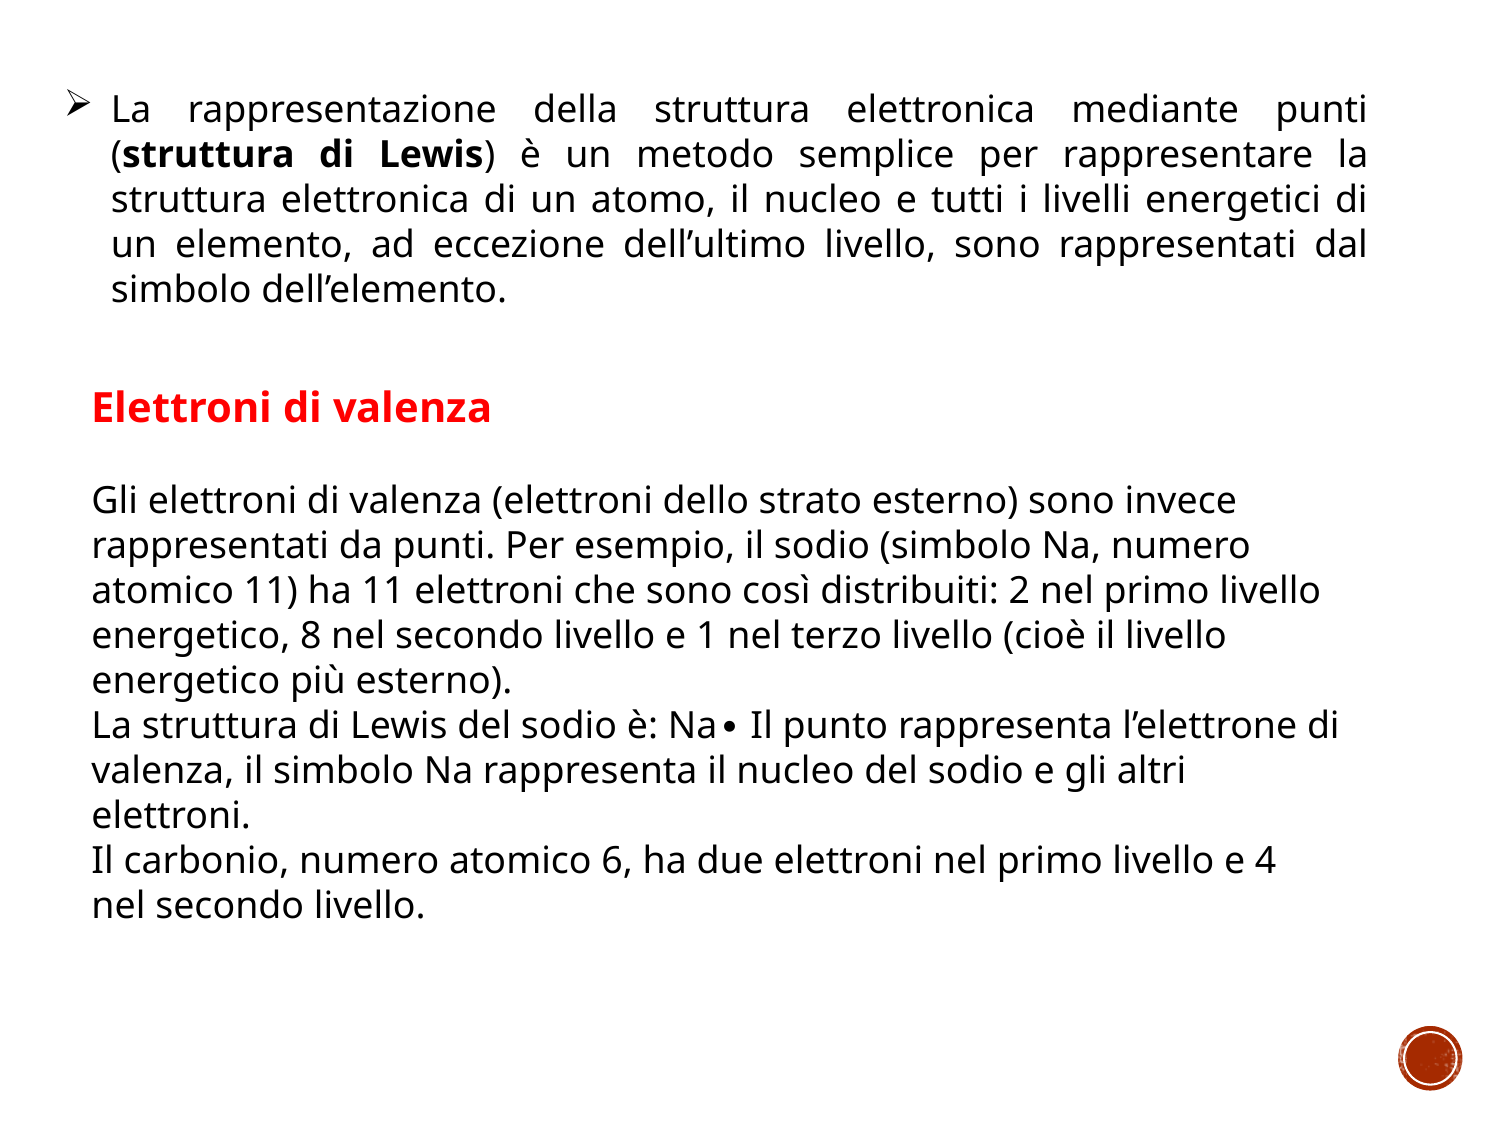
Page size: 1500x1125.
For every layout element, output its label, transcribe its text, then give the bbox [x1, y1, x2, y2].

text_box La rappresentazione della struttura elettronica mediante punti (struttura di Lewis) è un metodo semplice per rappresentare la struttura elettronica di un atomo, il nucleo e tutti i livelli energetici di un elemento, ad eccezione dell’ultimo livello, sono rappresentati dal simbolo dell’elemento. [49, 78, 1384, 318]
text_box Elettroni di valenza Gli elettroni di valenza (elettroni dello strato esterno) sono invece rappresentati da punti. Per esempio, il sodio (simbolo Na, numero atomico 11) ha 11 elettroni che sono così distribuiti: 2 nel primo livello energetico, 8 nel secondo livello e 1 nel terzo livello (cioè il livello energetico più esterno). La struttura di Lewis del sodio è: Na∙ Il punto rappresenta l’elettrone di valenza, il simbolo Na rappresenta il nucleo del sodio e gli altri elettroni. Il carbonio, numero atomico 6, ha due elettroni nel primo livello e 4 nel secondo livello. [76, 373, 1357, 934]
